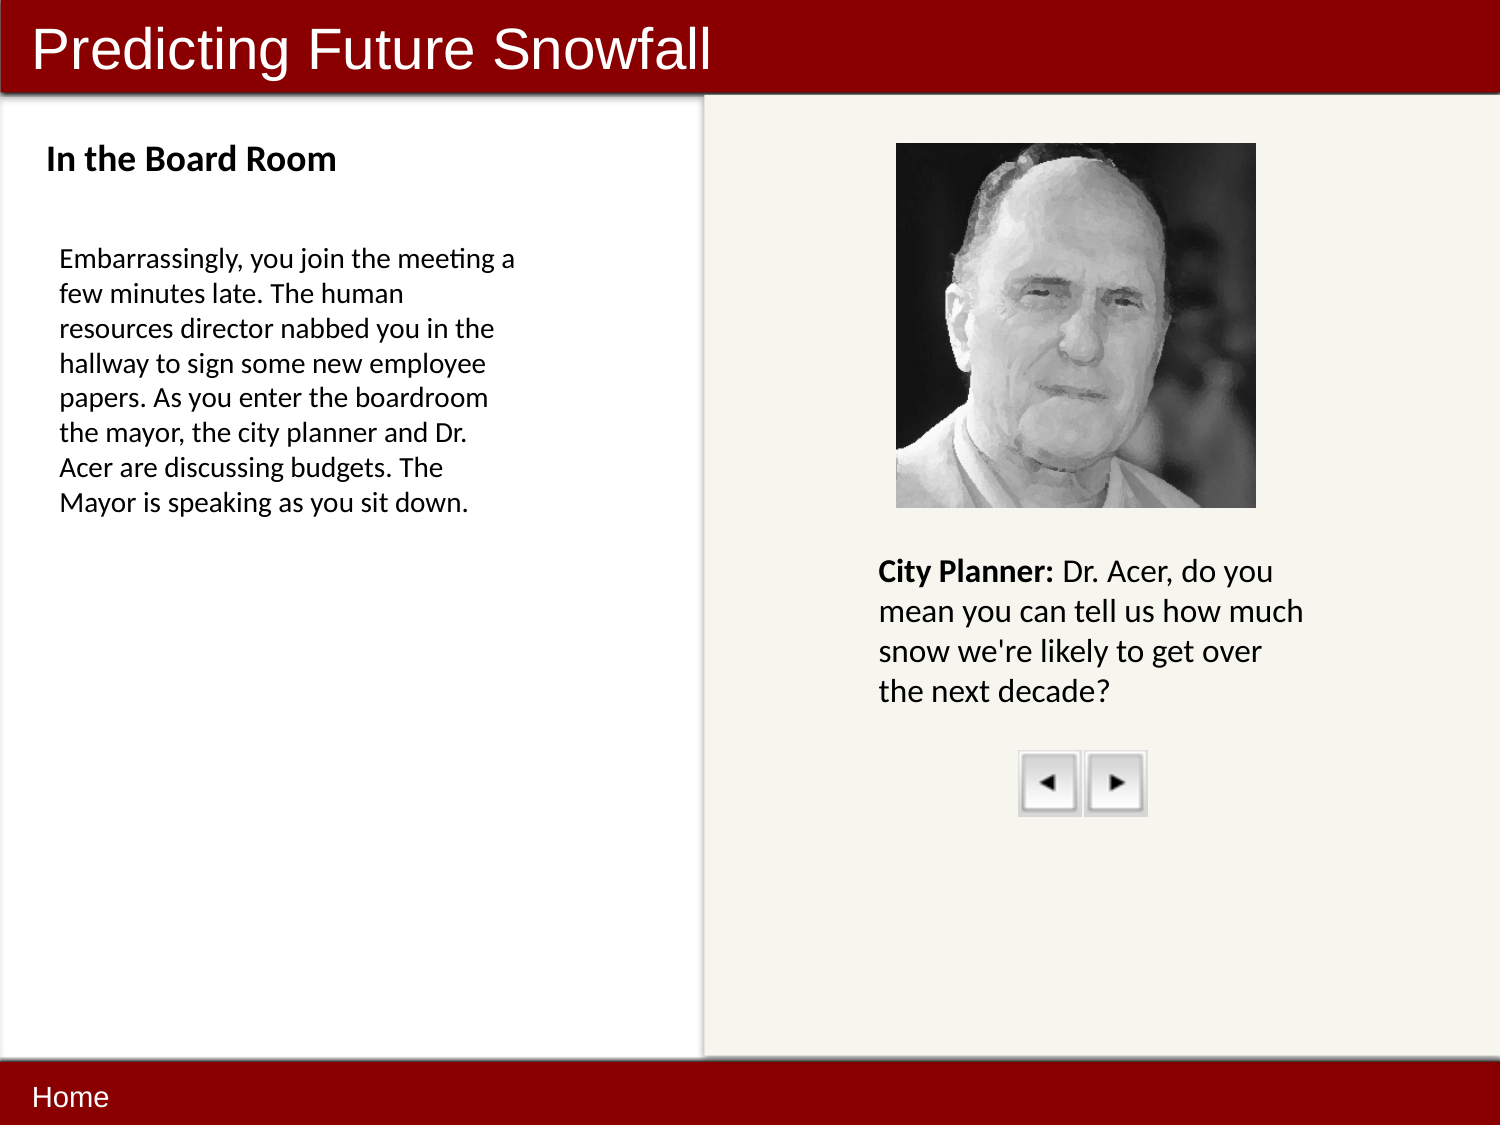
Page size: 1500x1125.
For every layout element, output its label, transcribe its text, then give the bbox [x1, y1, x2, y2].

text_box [1018, 749, 1148, 818]
title In the Board Room [31, 126, 549, 196]
list Embarrassingly, you join the meeting a few minutes late. The human resources director nabbed you in the hallway to sign some new employee papers. As you enter the boardroom the mayor, the city planner and Dr. Acer are discussing budgets. The Mayor is speaking as you sit down. [44, 231, 539, 703]
picture [896, 143, 1256, 508]
list City Planner: Dr. Acer, do you mean you can tell us how much snow we're likely to get over the next decade? [863, 541, 1326, 616]
